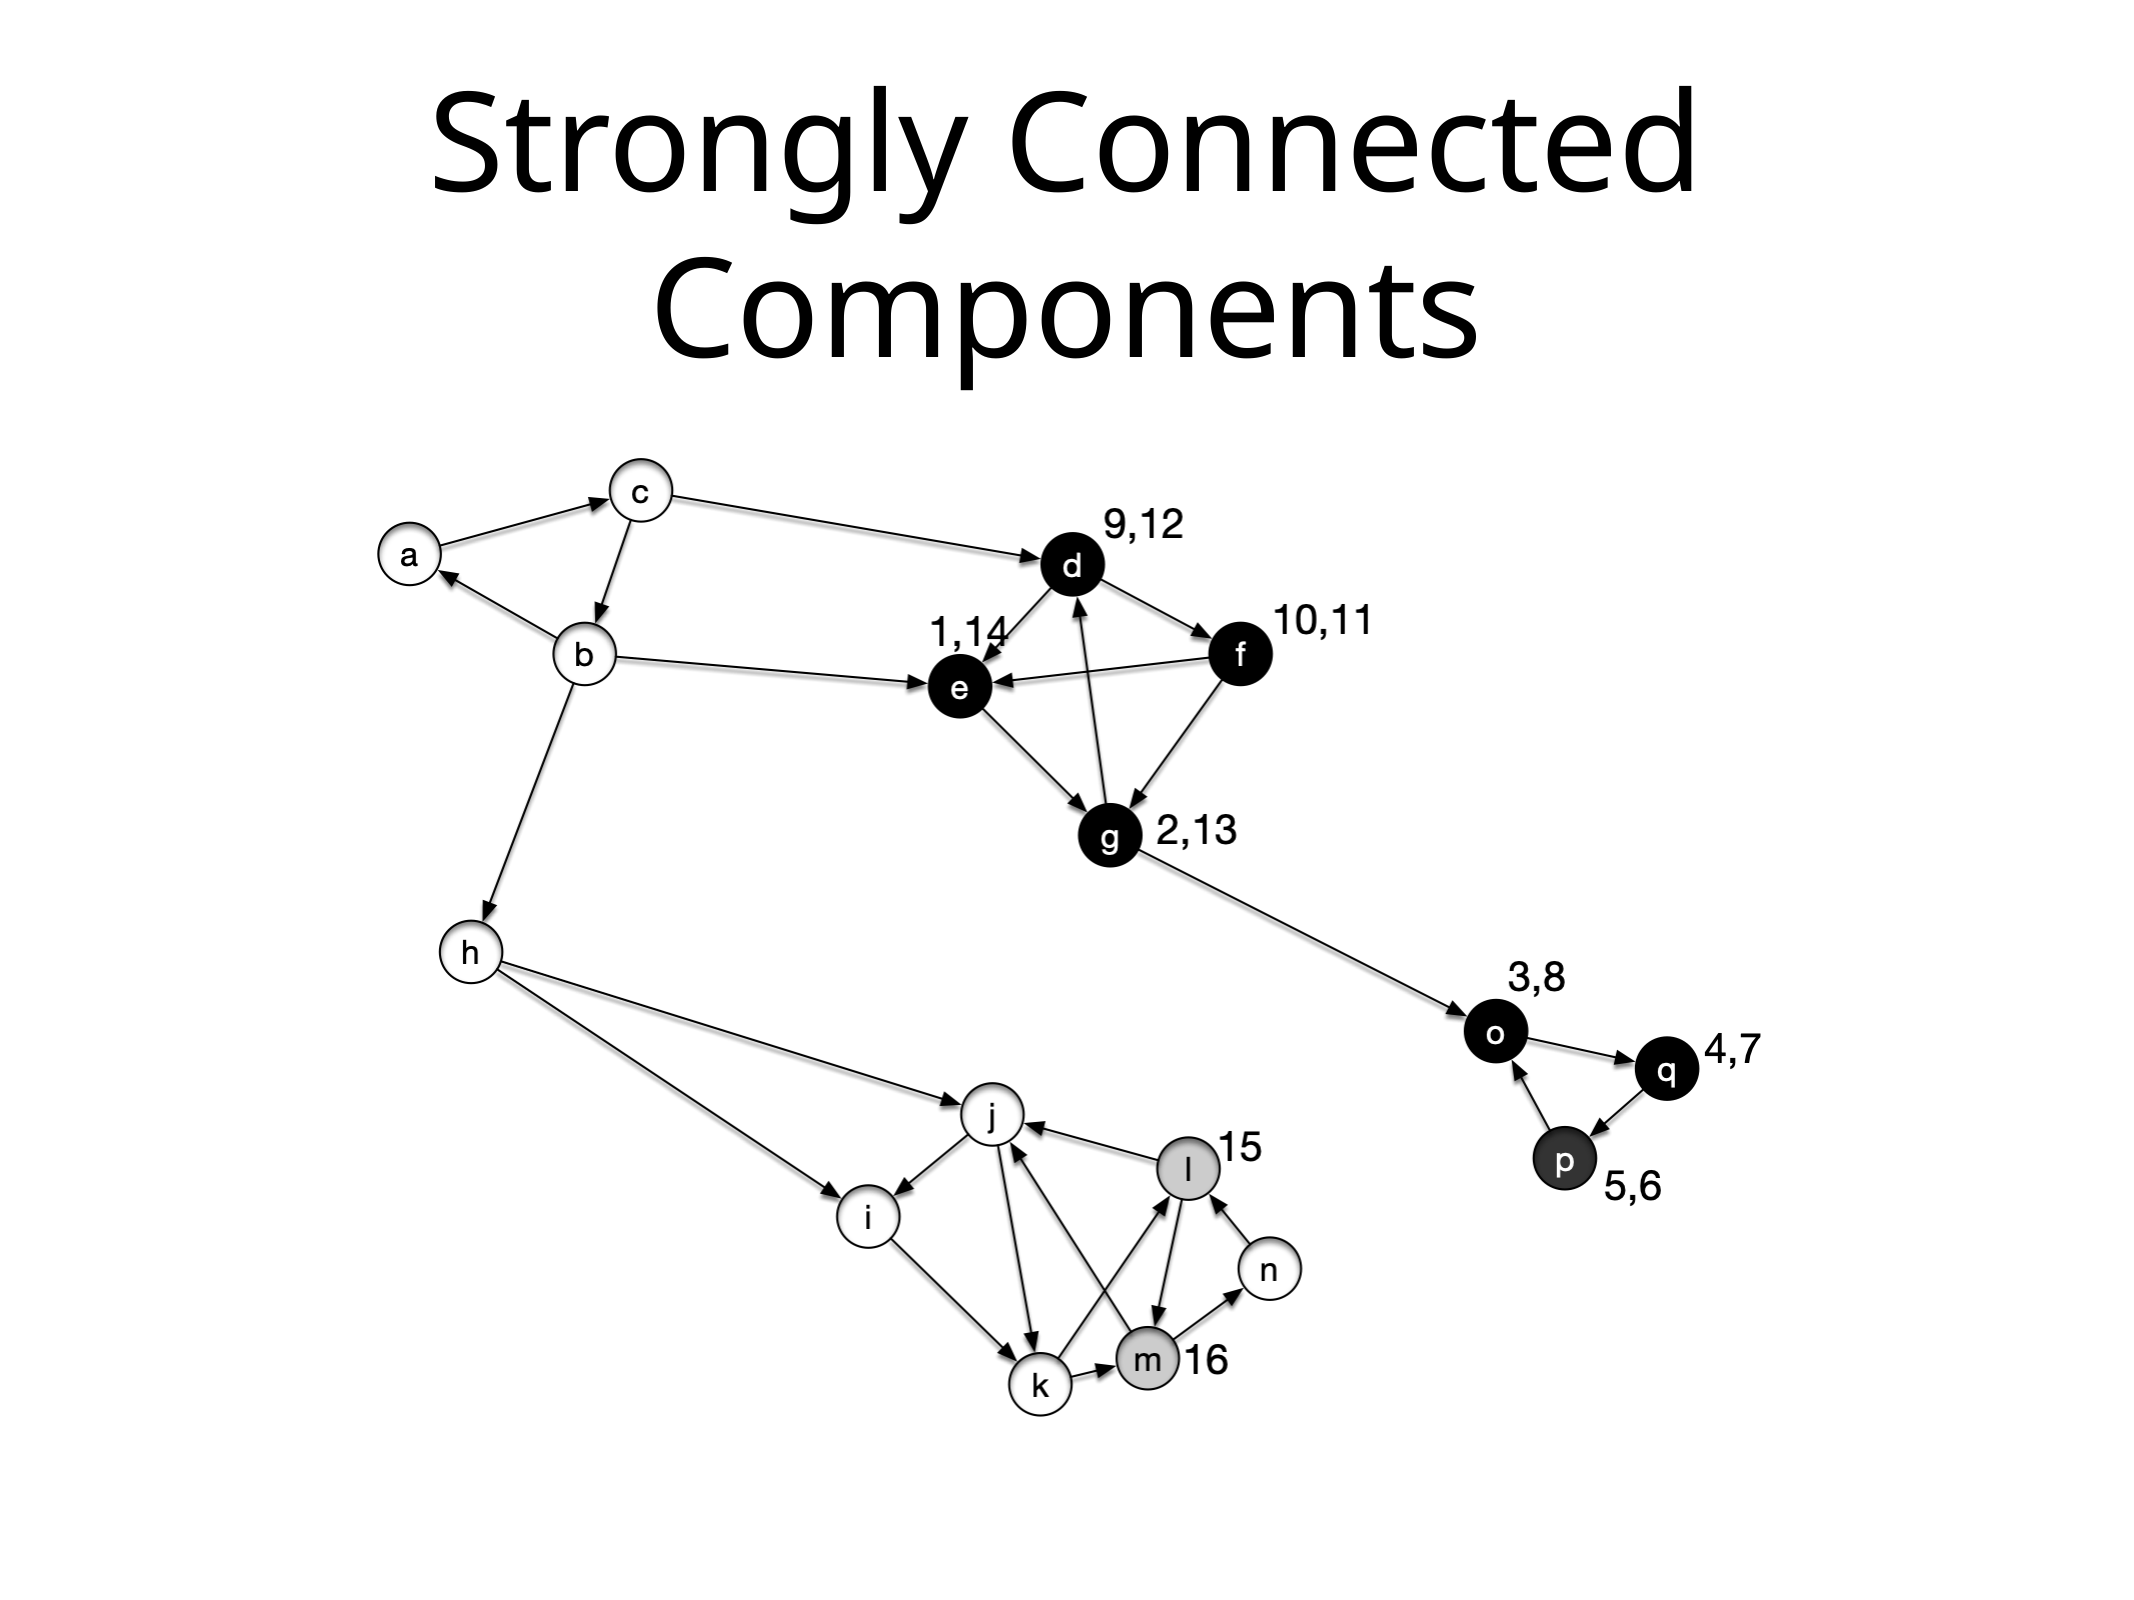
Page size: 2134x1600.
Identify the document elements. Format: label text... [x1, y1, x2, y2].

picture [370, 455, 1763, 1428]
title Strongly Connected Components [155, 41, 1978, 397]
